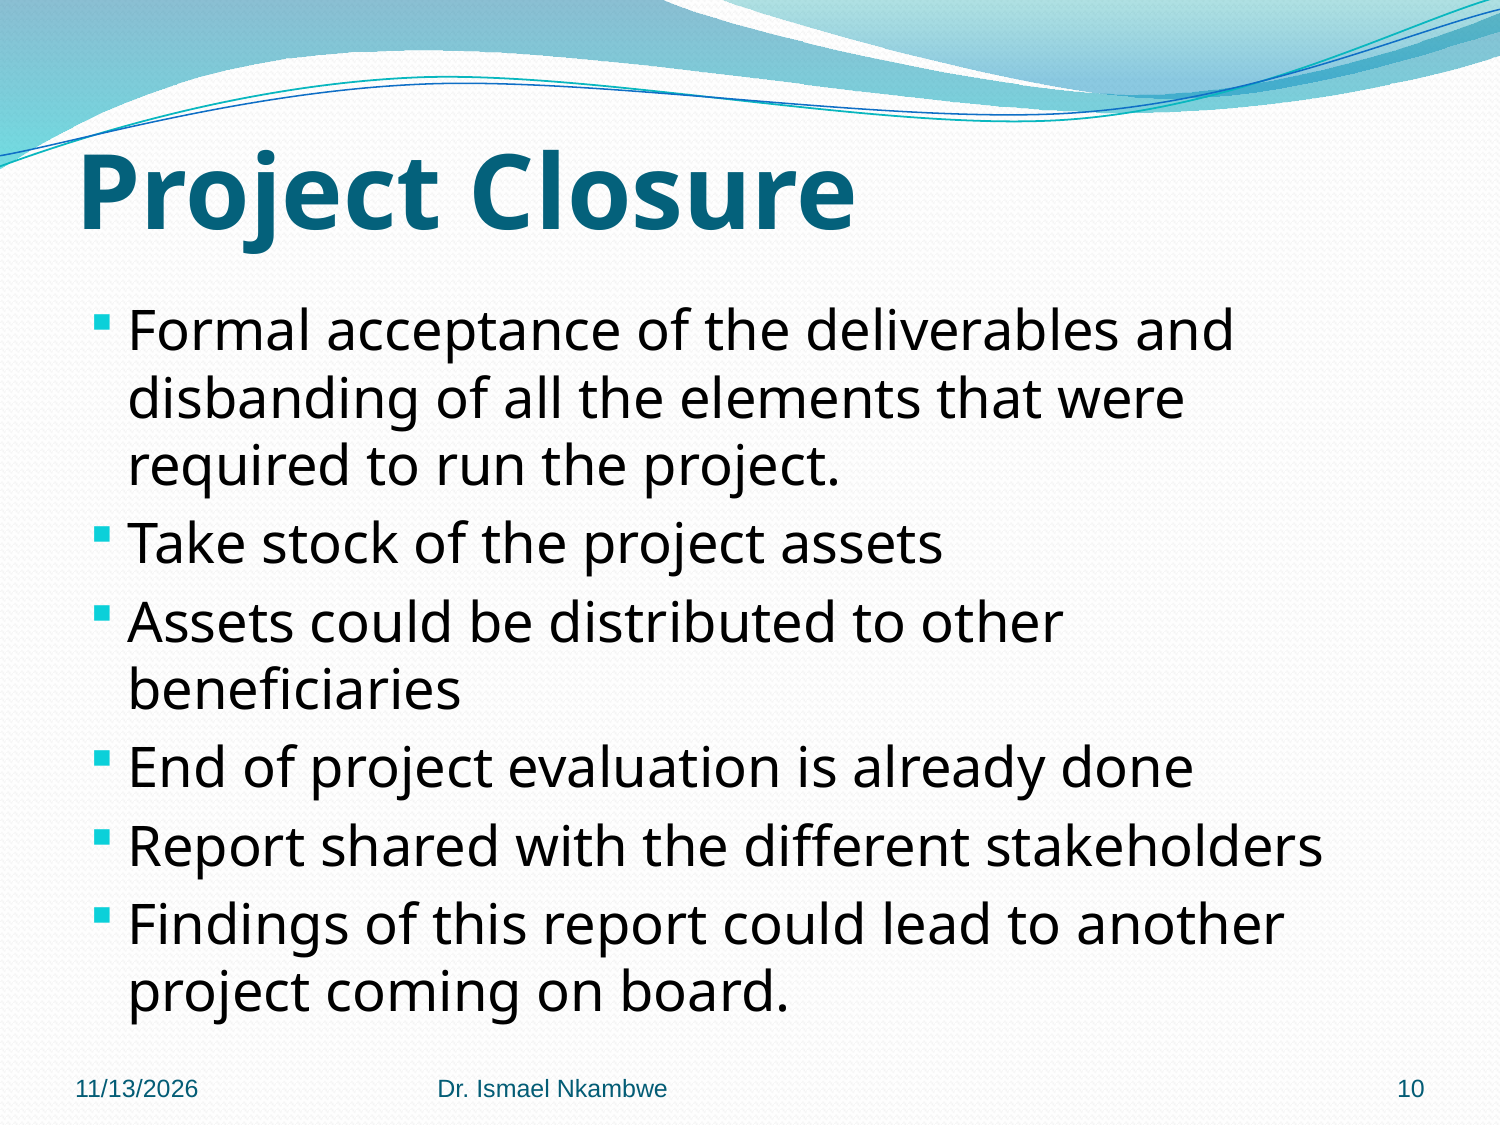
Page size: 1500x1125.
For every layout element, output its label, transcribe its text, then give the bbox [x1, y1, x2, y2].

title Project Closure [75, 115, 1425, 250]
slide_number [75, 1042, 425, 1103]
list Formal acceptance of the deliverables and disbanding of all the elements that were required to run the project. Take stock of the project assets Assets could be distributed to other beneficiaries End of project evaluation is already done Report shared with the different stakeholders Findings of this report could lead to another project coming on board. [75, 287, 1425, 1038]
footer Dr. Ismael Nkambwe [437, 1042, 988, 1103]
slide_number 10 [1299, 1042, 1425, 1103]
